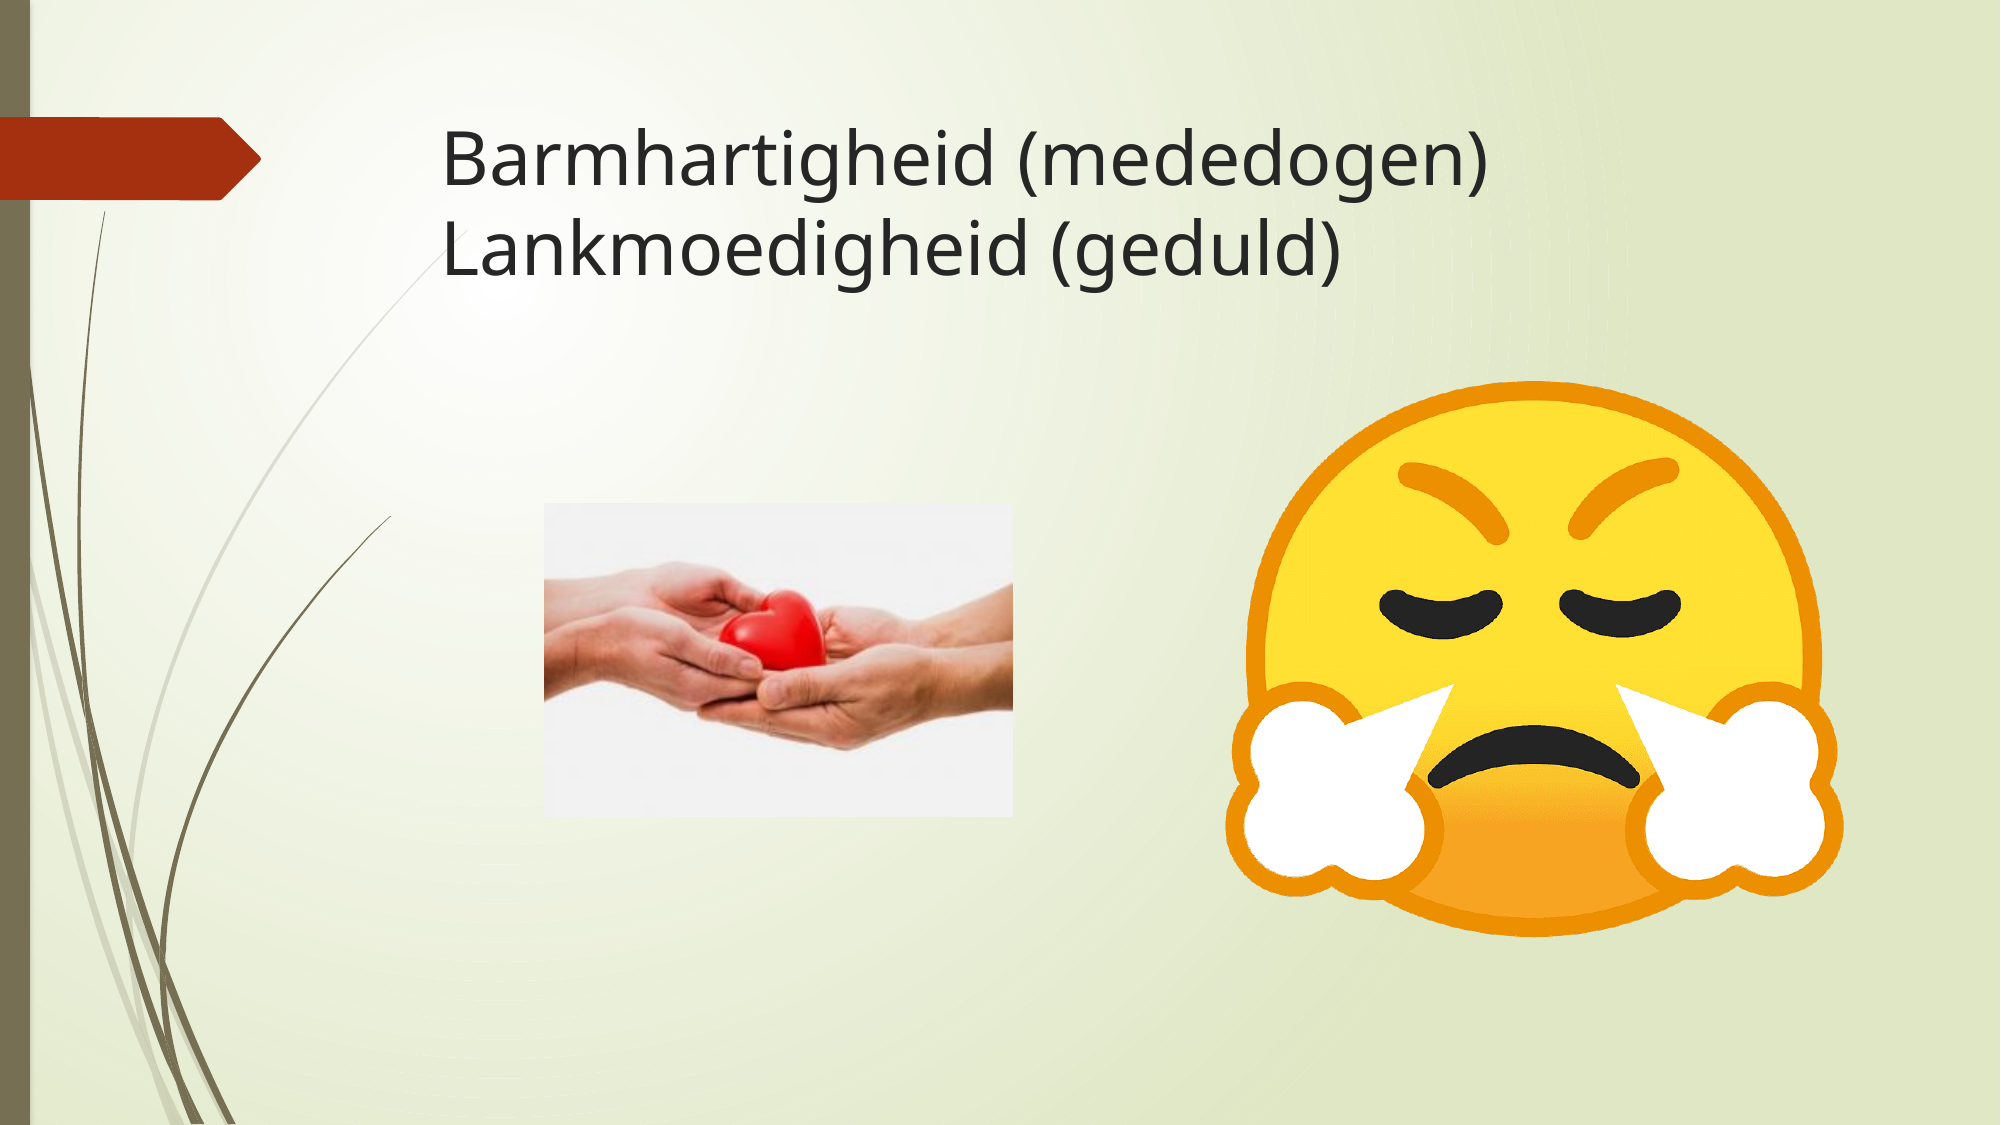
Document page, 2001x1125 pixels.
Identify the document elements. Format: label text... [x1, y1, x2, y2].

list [1223, 348, 1844, 969]
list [543, 503, 1014, 817]
title Barmhartigheid (mededogen) Lankmoedigheid (geduld) [425, 102, 1888, 313]
